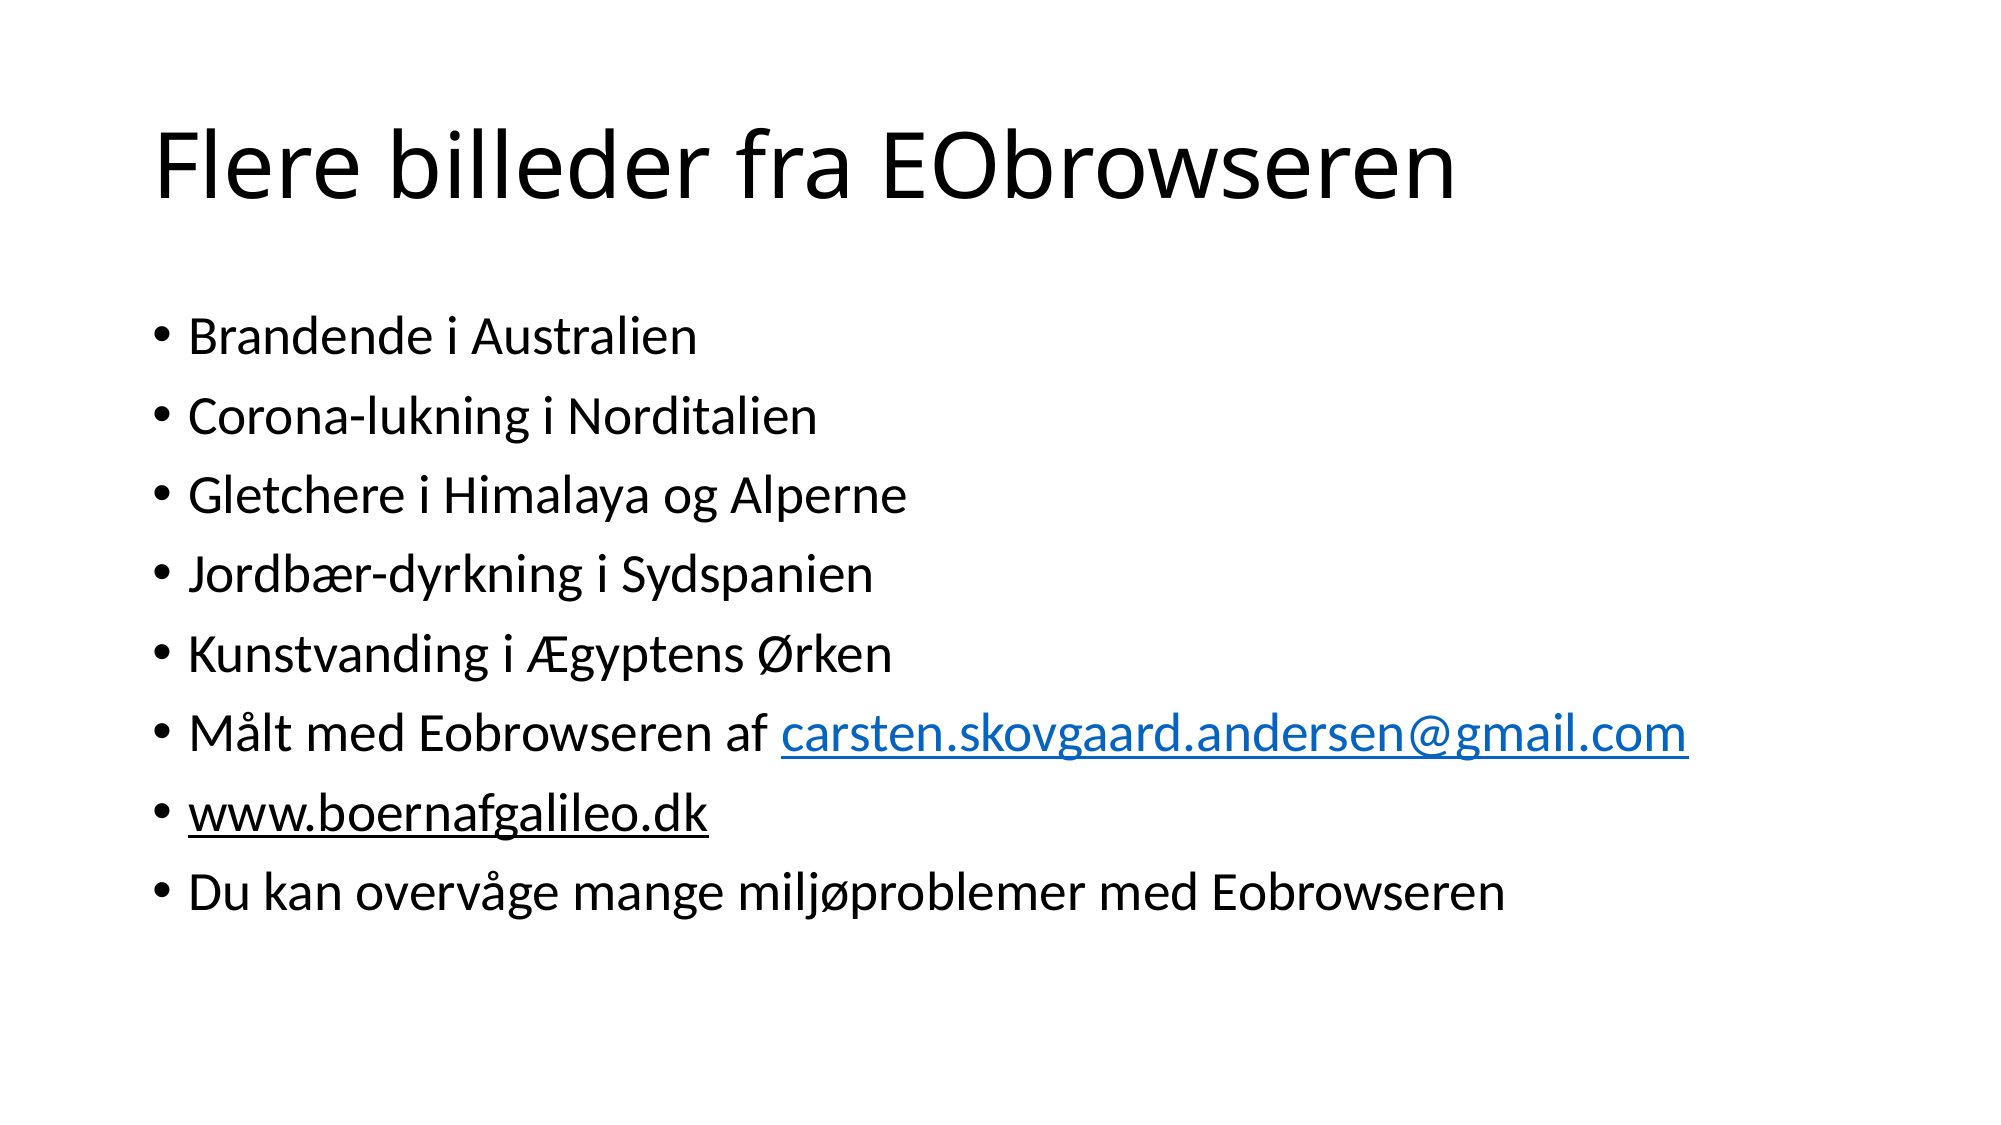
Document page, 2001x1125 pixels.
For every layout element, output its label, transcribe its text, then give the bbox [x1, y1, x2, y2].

list Brandende i Australien Corona-lukning i Norditalien Gletchere i Himalaya og Alperne Jordbær-dyrkning i Sydspanien Kunstvanding i Ægyptens Ørken Målt med Eobrowseren af carsten.skovgaard.andersen@gmail.com www.boernafgalileo.dk Du kan overvåge mange miljøproblemer med Eobrowseren [137, 299, 1863, 1014]
title Flere billeder fra EObrowseren [137, 59, 1863, 278]
